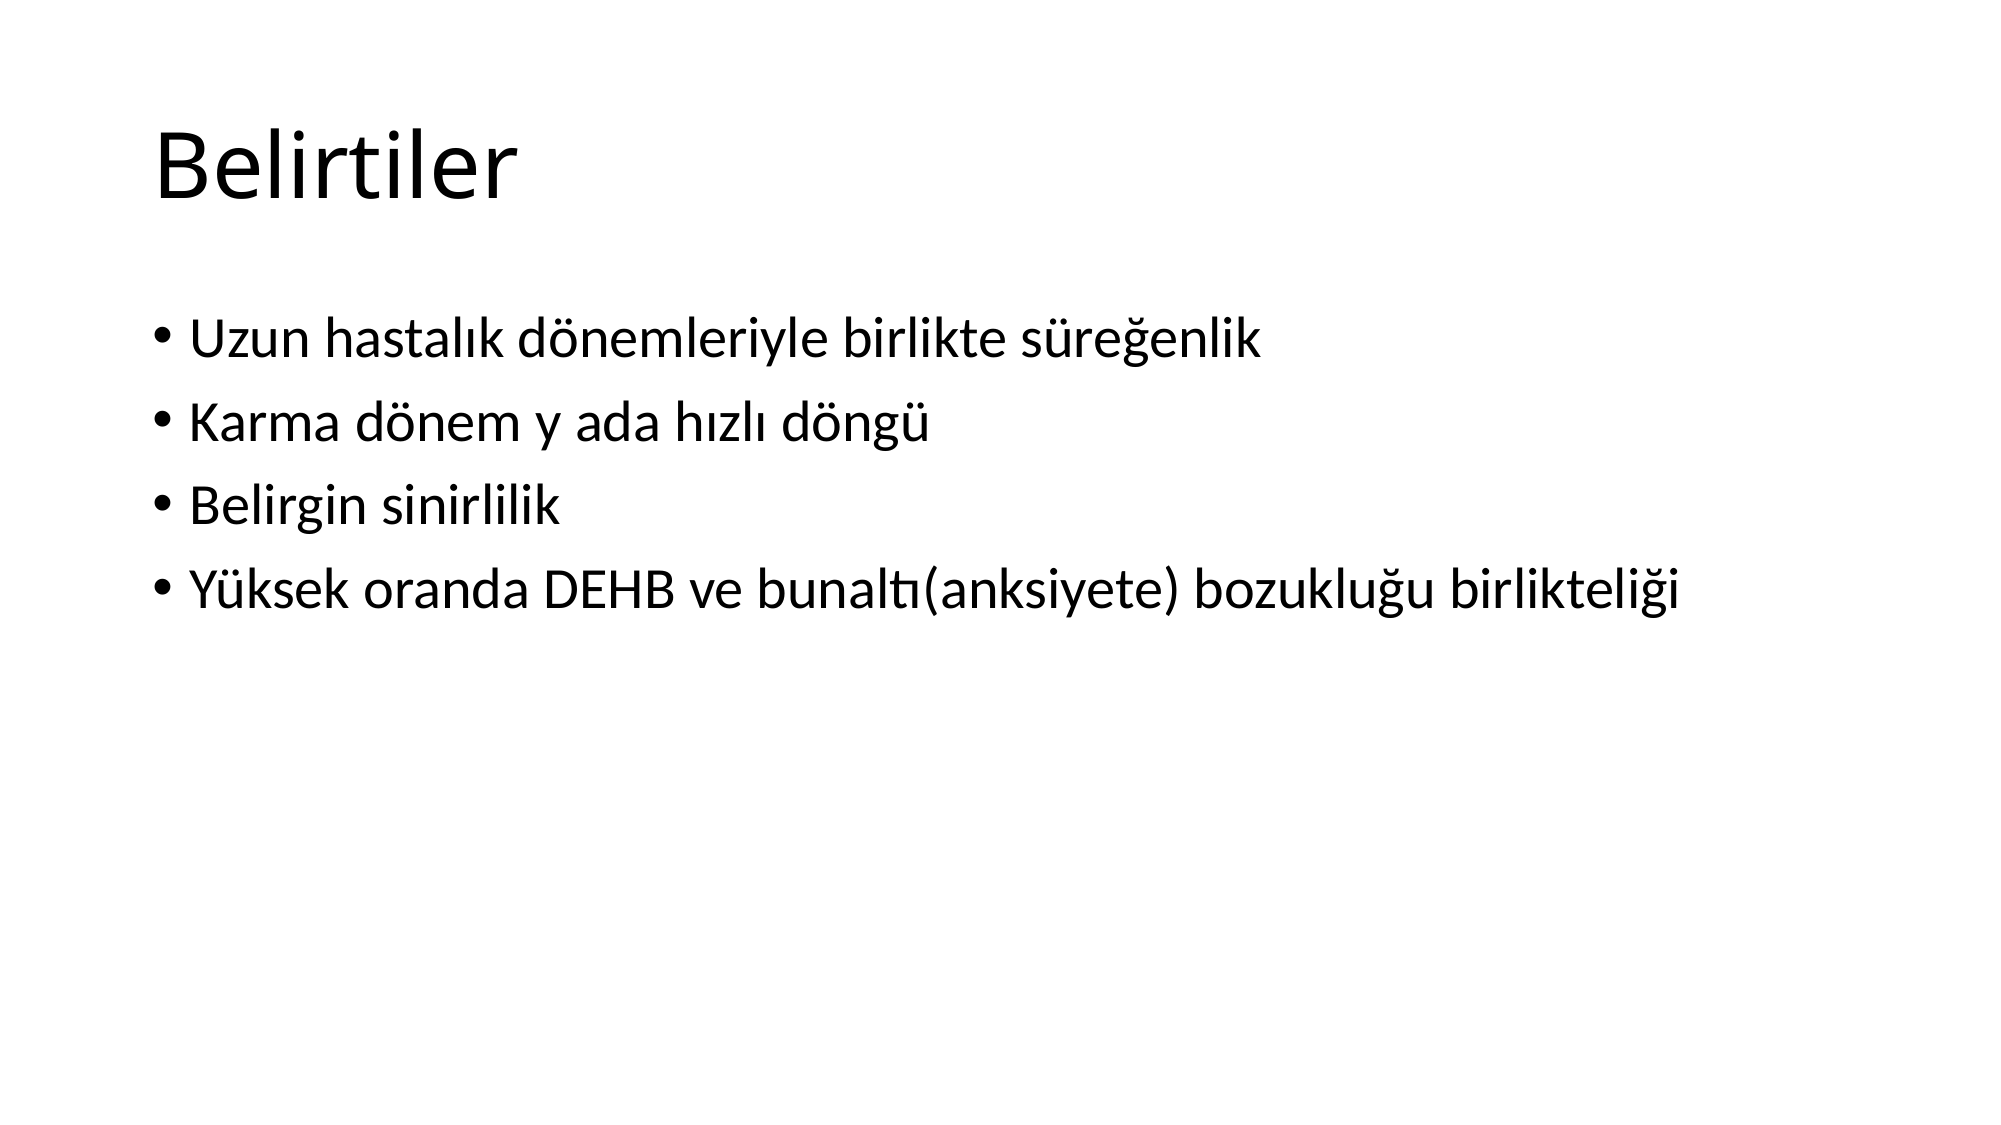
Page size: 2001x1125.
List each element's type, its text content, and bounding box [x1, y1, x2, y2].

list Uzun hastalık dönemleriyle birlikte süreğenlik Karma dönem y ada hızlı döngü Belirgin sinirlilik Yüksek oranda DEHB ve bunaltı(anksiyete) bozukluğu birlikteliği [137, 299, 1863, 1014]
title Belirtiler [137, 59, 1863, 278]
